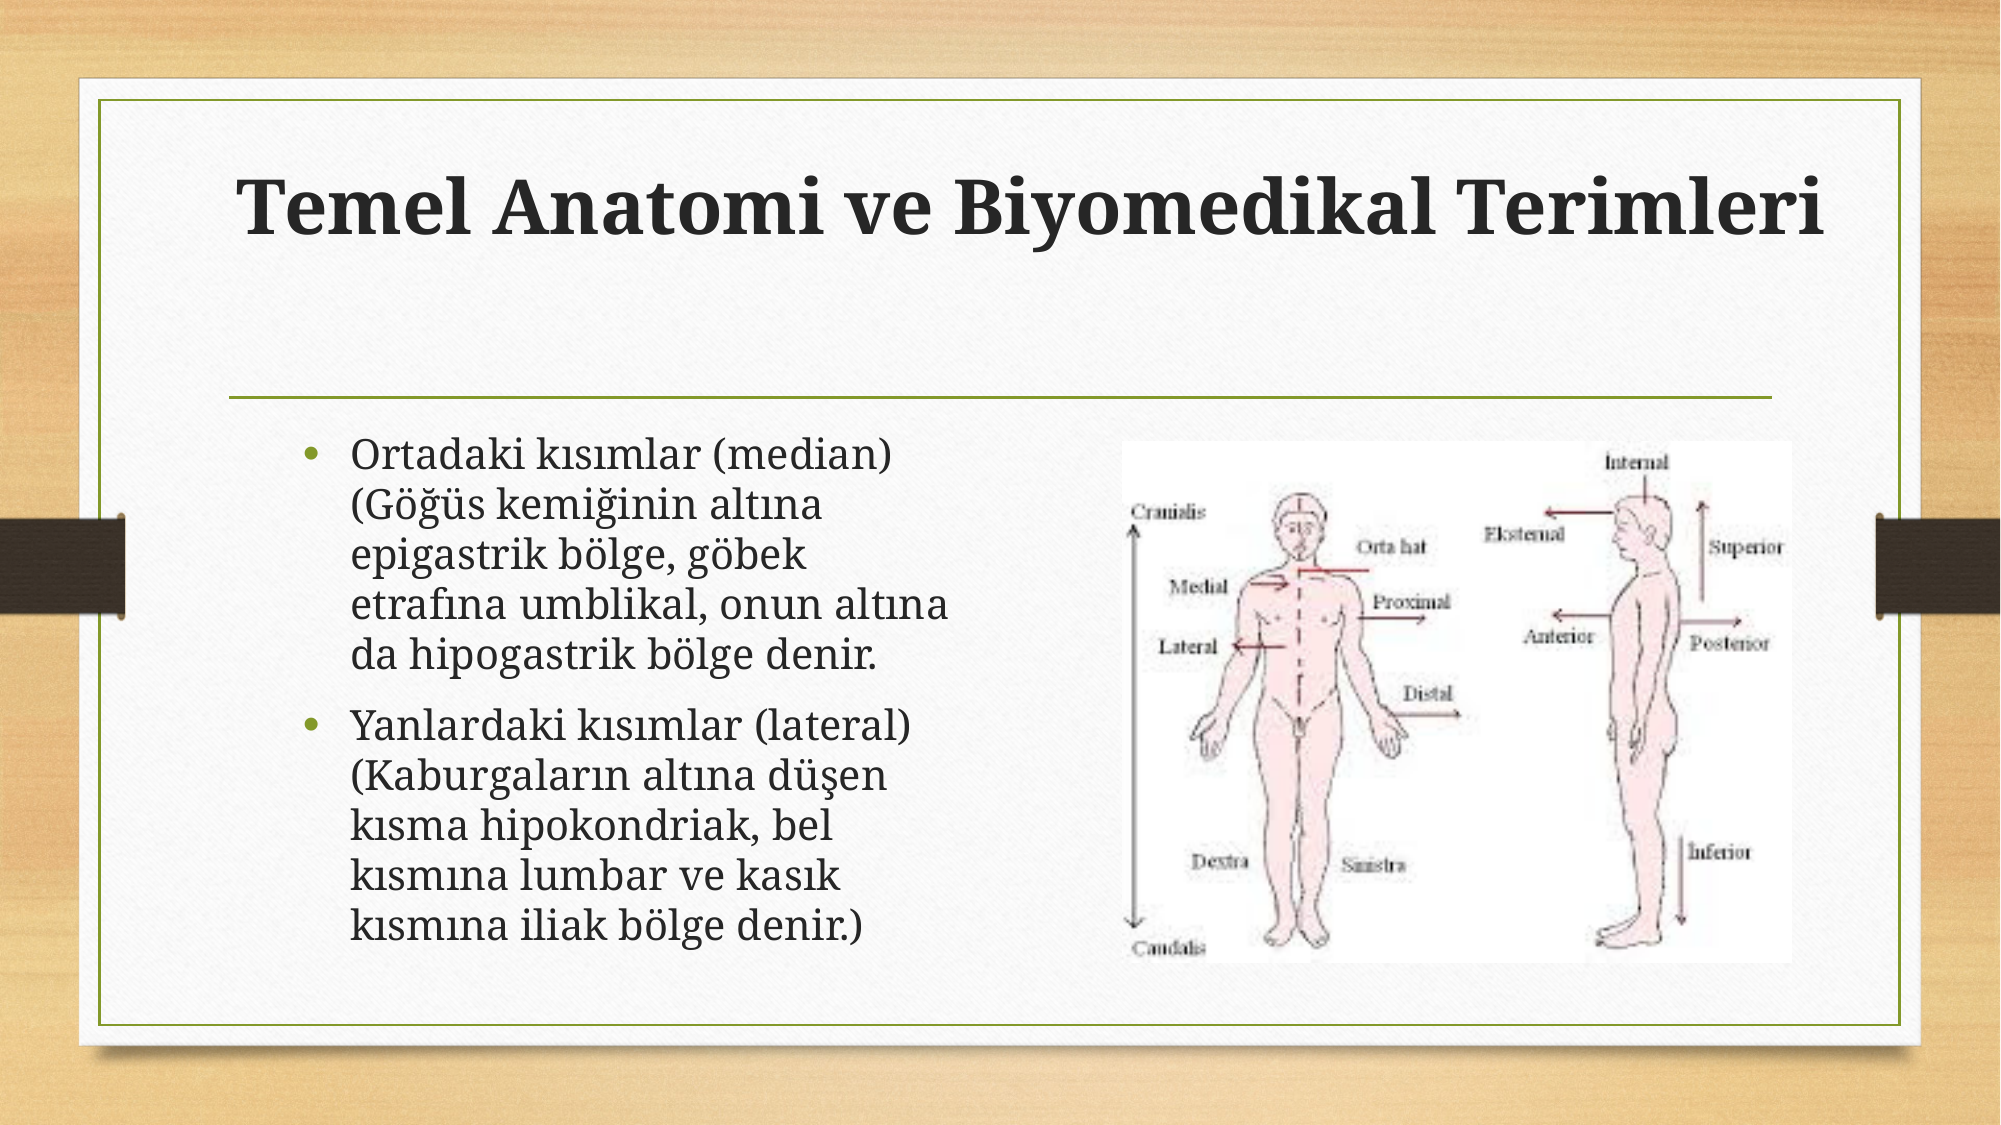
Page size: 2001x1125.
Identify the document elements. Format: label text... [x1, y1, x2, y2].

title Temel Anatomi ve Biyomedikal Terimleri [212, 109, 1870, 298]
list Ortadaki kısımlar (median) (Göğüs kemiğinin altına epigastrik bölge, göbek etrafına umblikal, onun altına da hipogastrik bölge denir. Yanlardaki kısımlar (lateral) (Kaburgaların altına düşen kısma hipokondriak, bel kısmına lumbar ve kasık kısmına iliak bölge denir.) [213, 420, 987, 963]
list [1122, 440, 1792, 964]
picture [0, 0, 2001, 1125]
